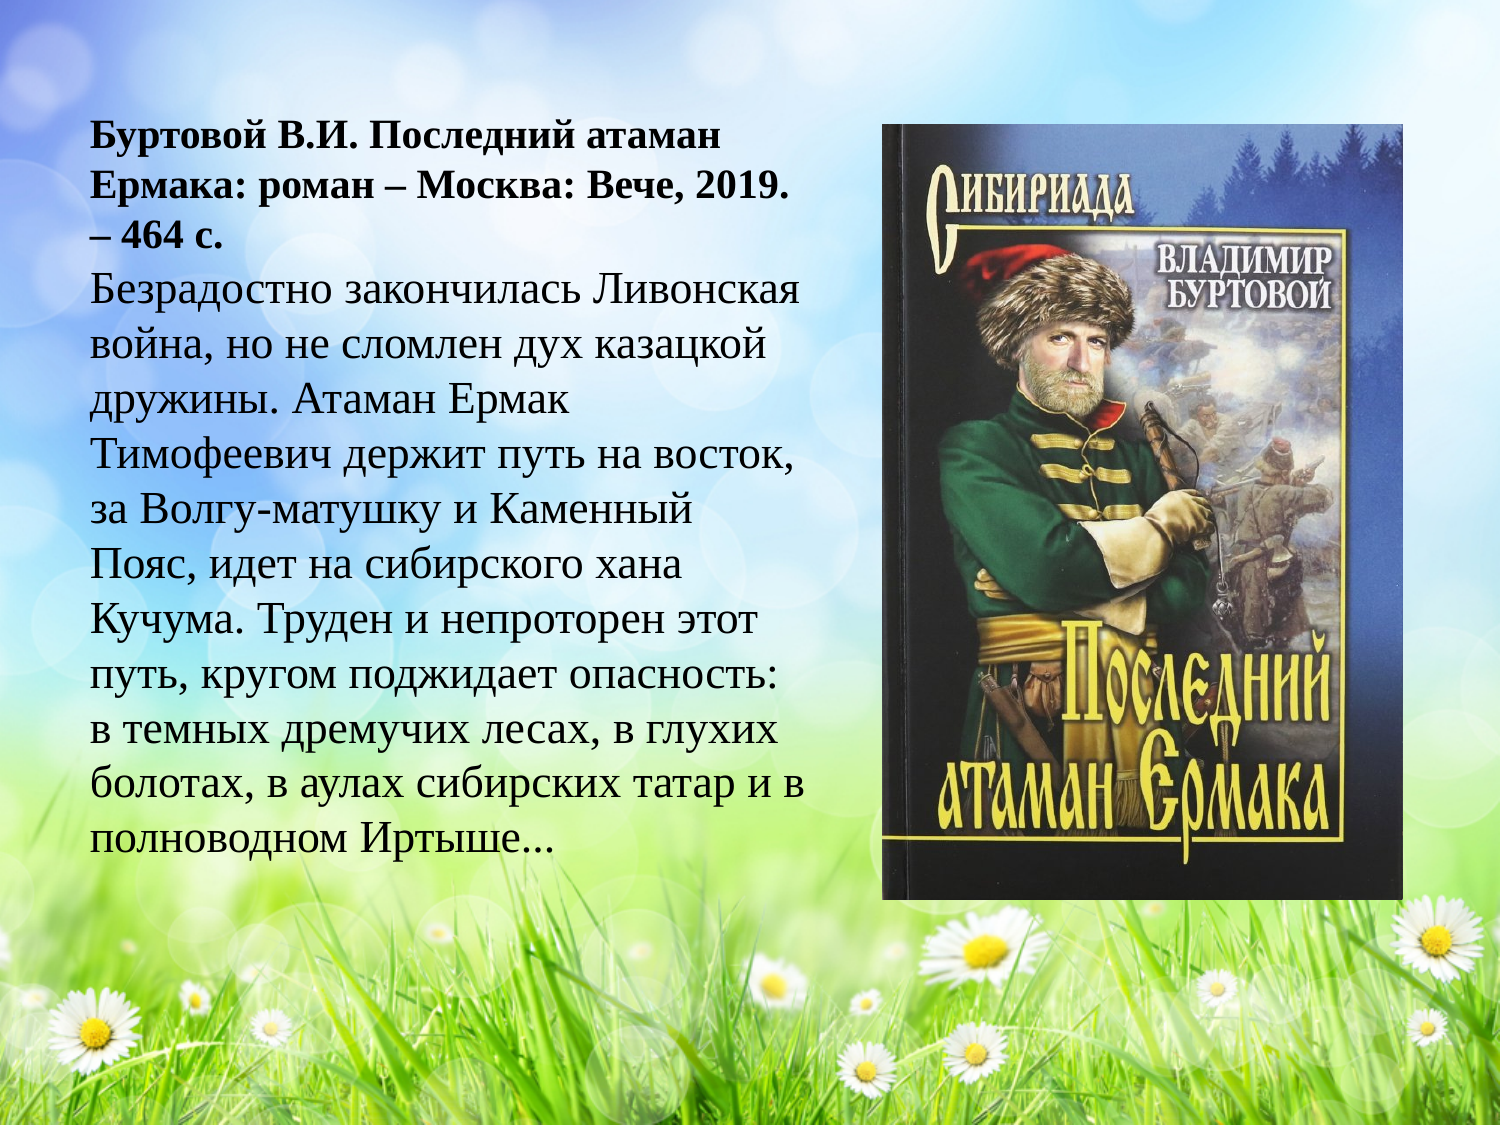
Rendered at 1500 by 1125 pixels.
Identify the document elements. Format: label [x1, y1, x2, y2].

picture [882, 124, 1403, 901]
list [0, 0, 1500, 1125]
